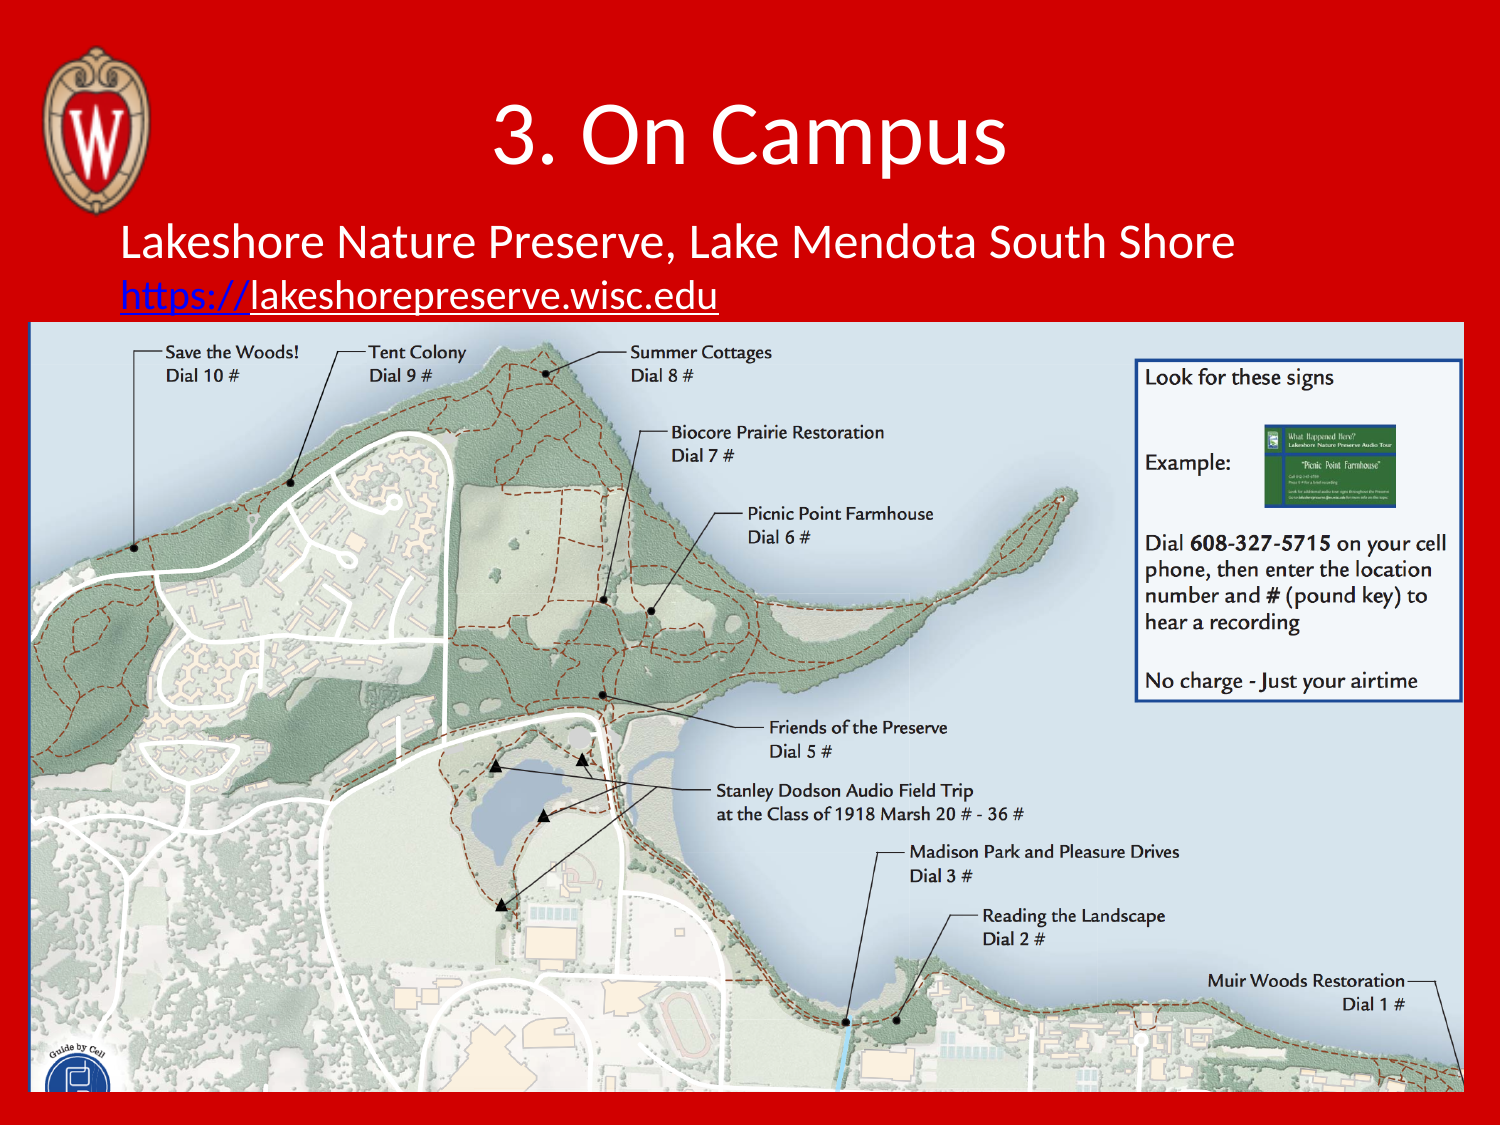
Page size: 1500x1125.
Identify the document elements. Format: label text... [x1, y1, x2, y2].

title 3. On Campus [416, 33, 1425, 222]
picture [0, 0, 410, 320]
text_box Lakeshore Nature Preserve, Lake Mendota South Shore https://lakeshorepreserve.wisc.edu [415, 200, 1262, 320]
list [27, 321, 1465, 1092]
